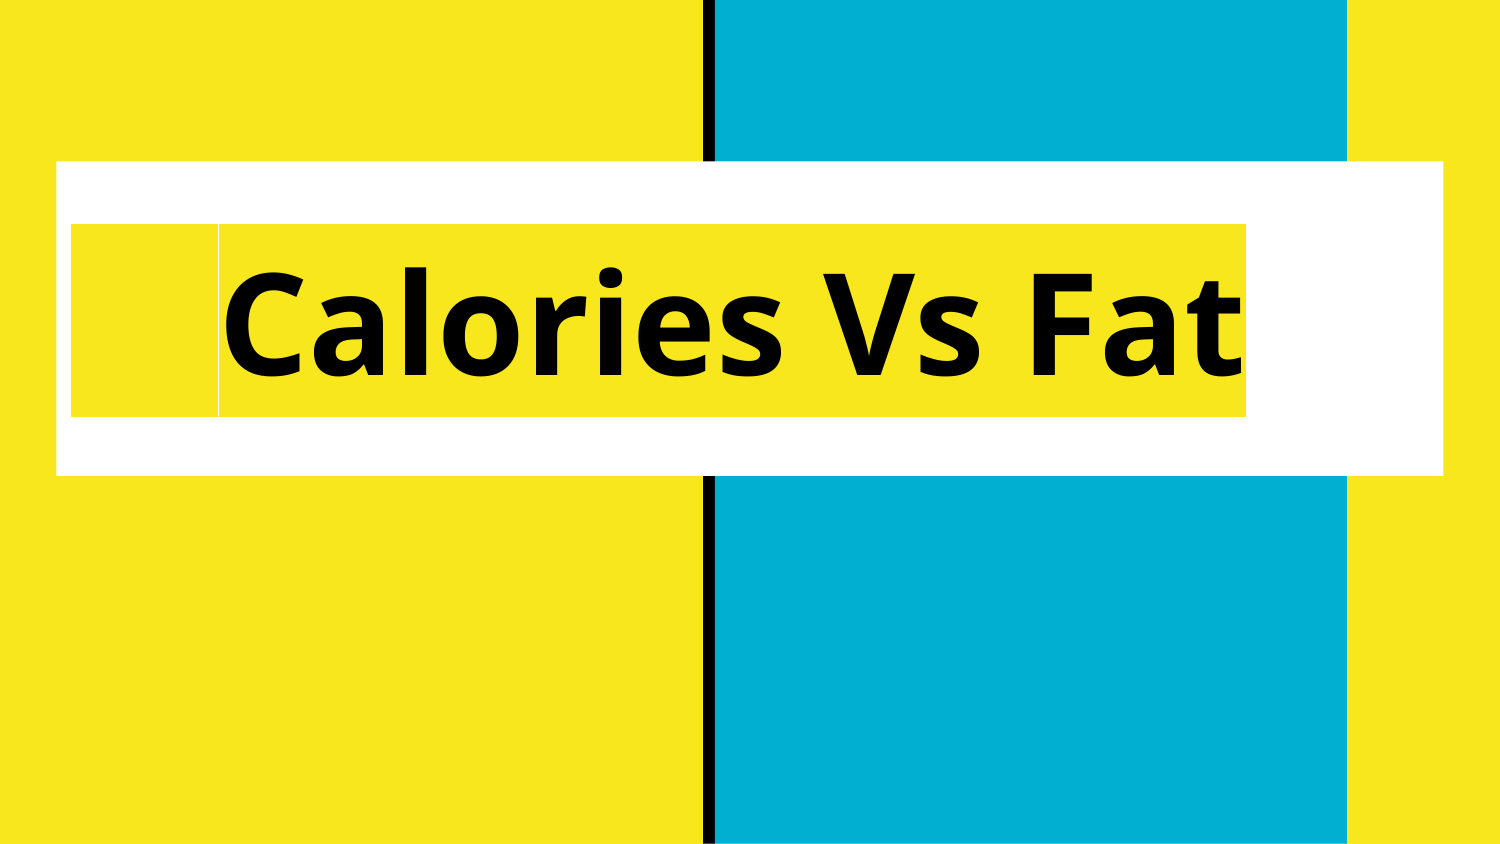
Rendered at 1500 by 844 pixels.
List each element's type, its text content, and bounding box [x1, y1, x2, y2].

title Calories Vs Fat [56, 161, 1444, 476]
